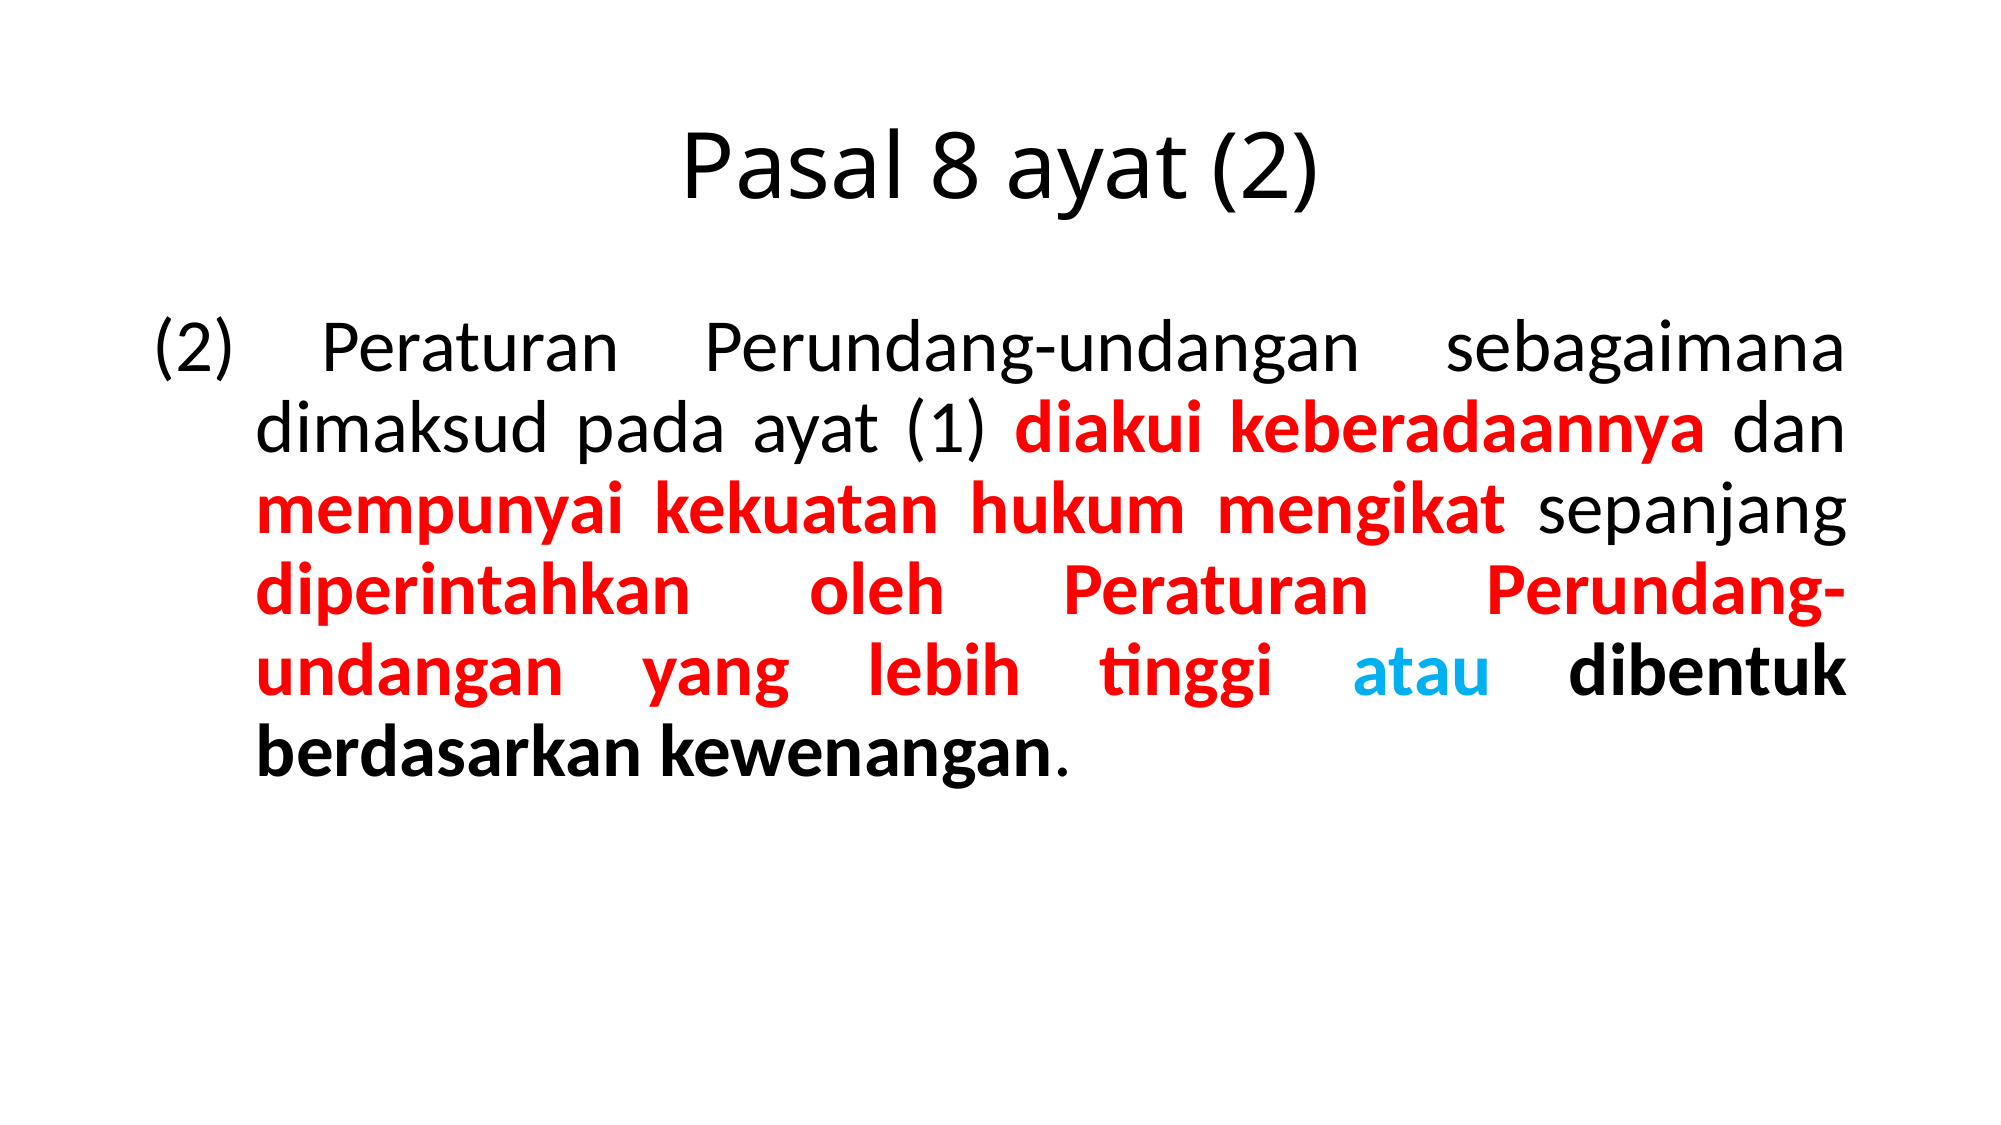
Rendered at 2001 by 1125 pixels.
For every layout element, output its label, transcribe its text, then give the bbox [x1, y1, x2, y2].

title Pasal 8 ayat (2) [137, 59, 1863, 278]
list (2) Peraturan Perundang-undangan sebagaimana dimaksud pada ayat (1) diakui keberadaannya dan mempunyai kekuatan hukum mengikat sepanjang diperintahkan oleh Peraturan Perundang-undangan yang lebih tinggi atau dibentuk berdasarkan kewenangan. [137, 299, 1863, 1014]
